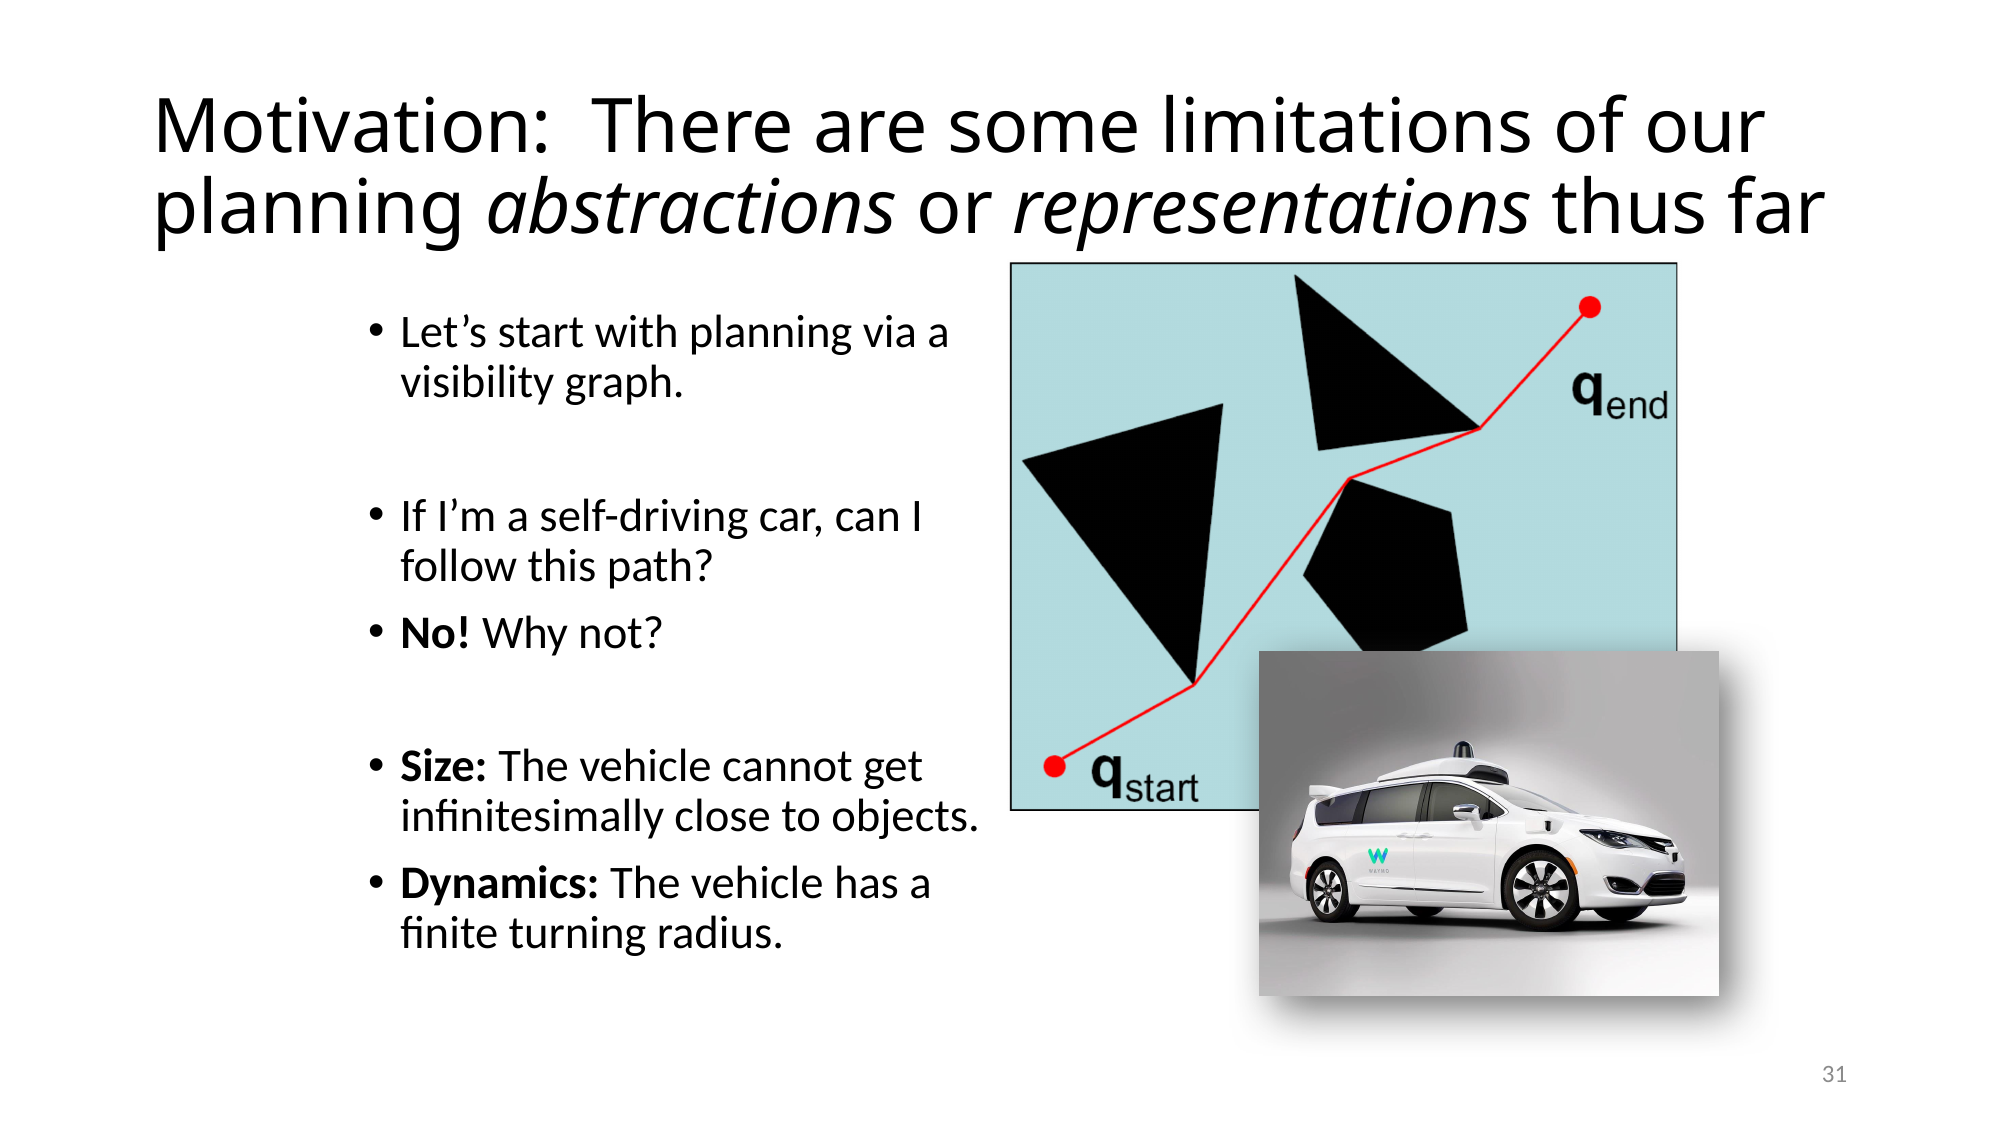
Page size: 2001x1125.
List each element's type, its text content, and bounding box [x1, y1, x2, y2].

picture [1007, 259, 1719, 996]
list Let’s start with planning via a visibility graph. If I’m a self-driving car, can I follow this path? No! Why not? Size: The vehicle cannot get infinitesimally close to objects. Dynamics: The vehicle has a finite turning radius. [353, 299, 1000, 1014]
title Motivation: There are some limitations of our planning abstractions or representations thus far [137, 59, 1863, 278]
slide_number 31 [1412, 1042, 1863, 1103]
